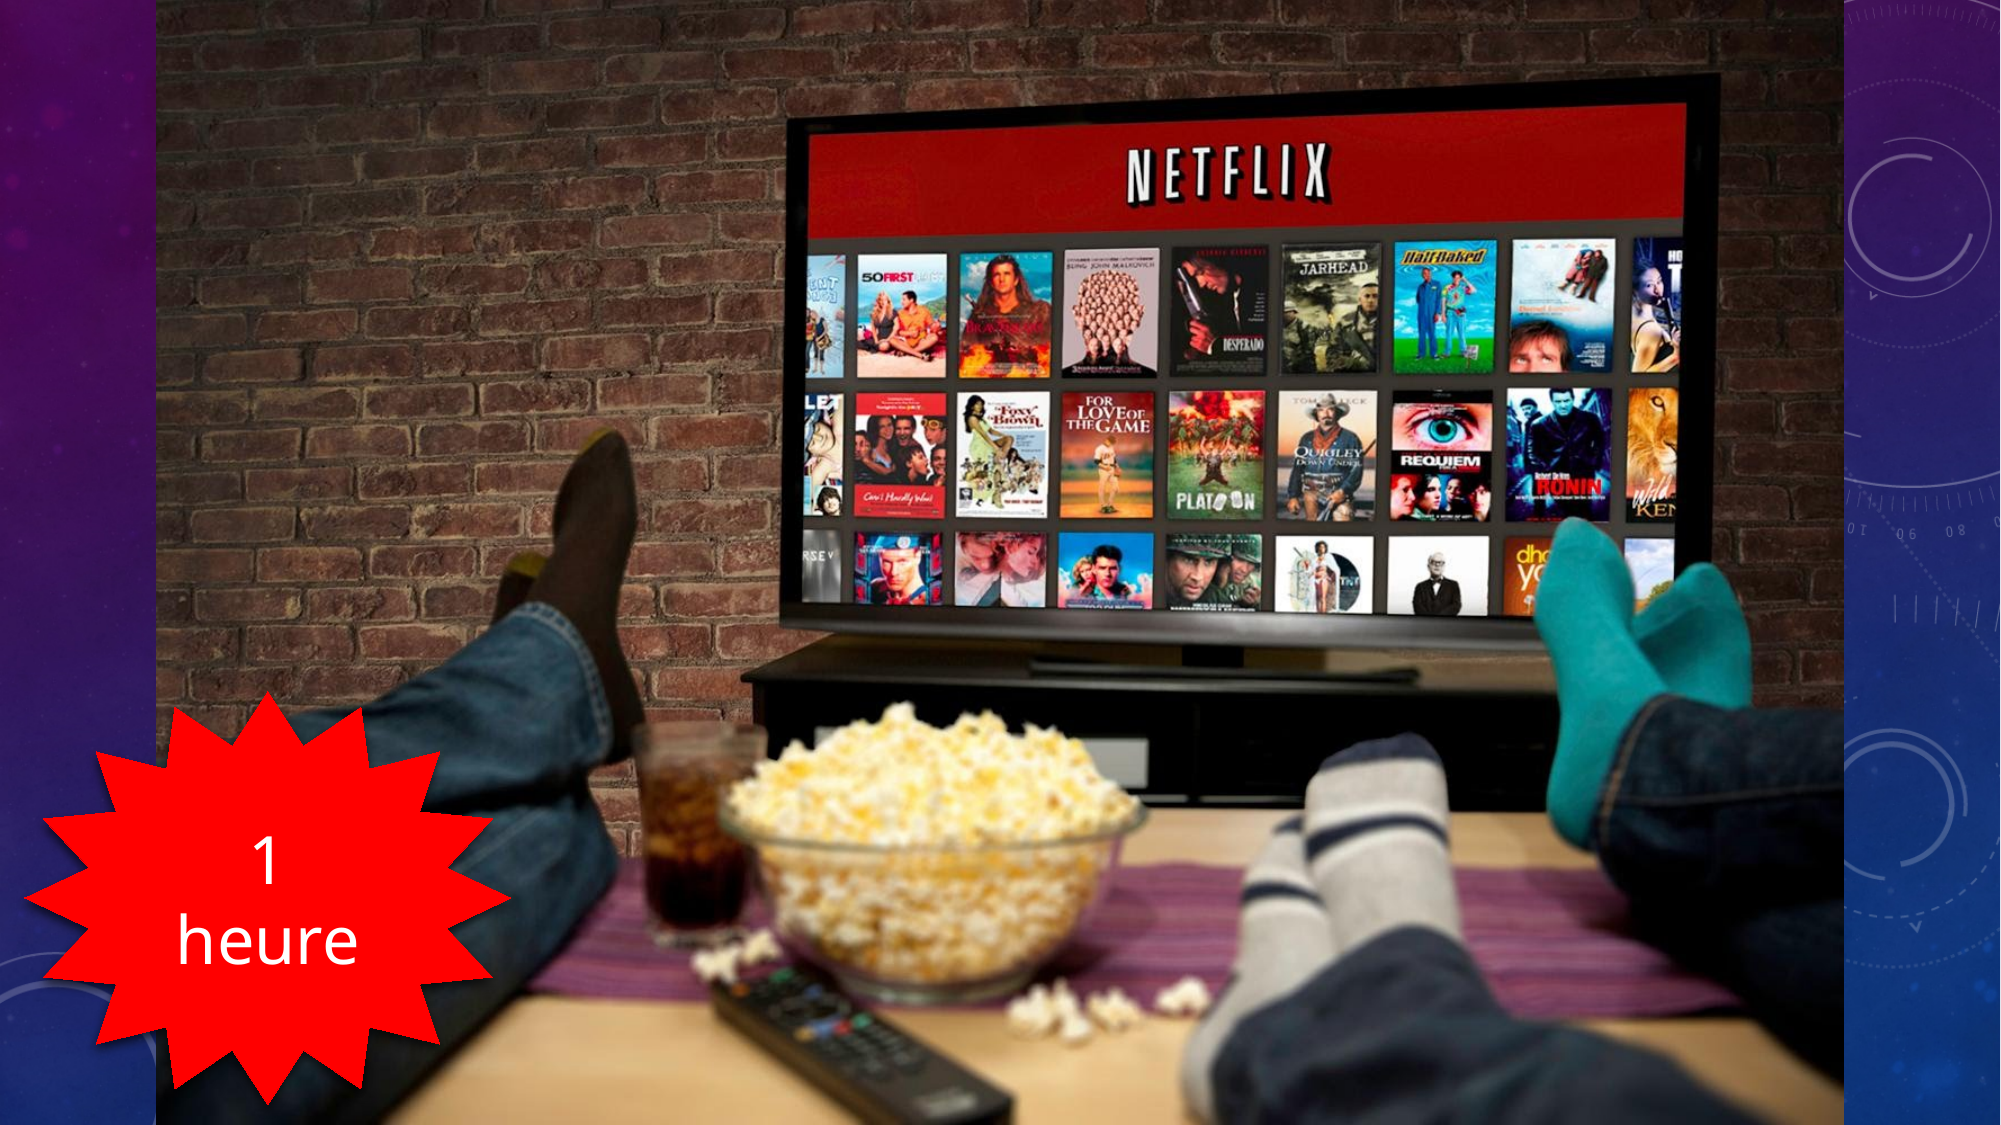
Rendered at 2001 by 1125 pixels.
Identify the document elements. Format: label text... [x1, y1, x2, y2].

text_box 1 heure [24, 751, 149, 1045]
picture [0, 0, 2001, 1125]
